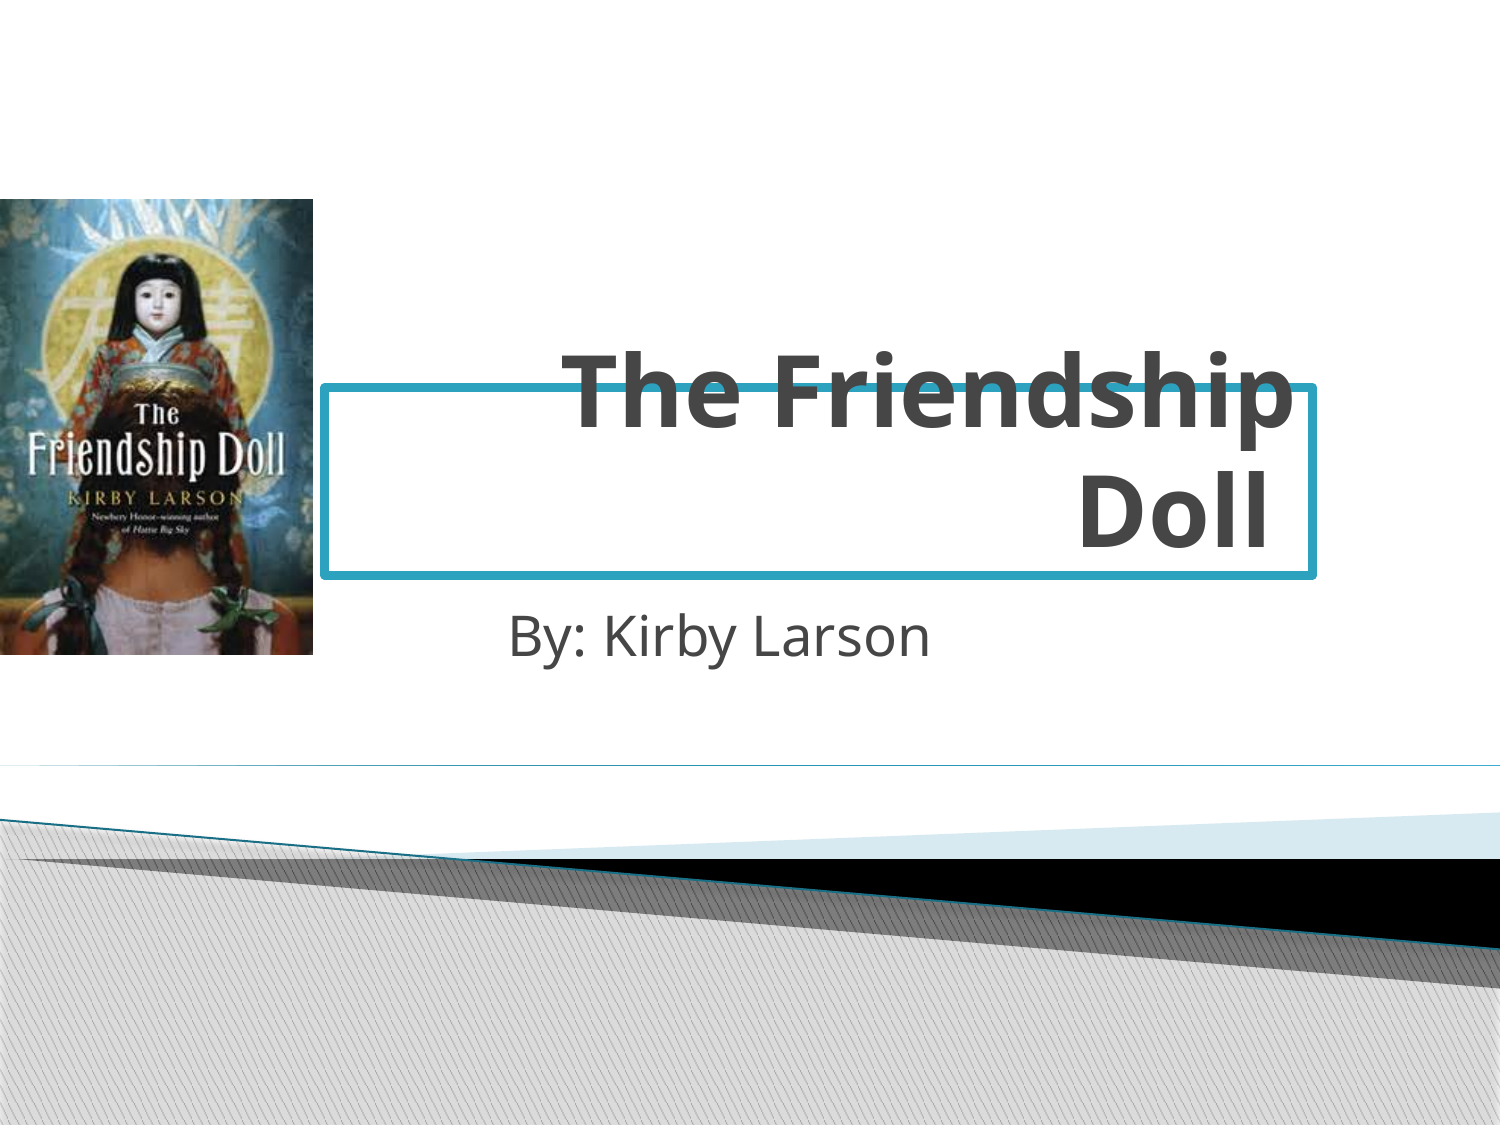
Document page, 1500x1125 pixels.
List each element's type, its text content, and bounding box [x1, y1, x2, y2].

title The Friendship Doll [320, 383, 1317, 580]
picture [0, 199, 313, 656]
picture [5, 859, 1500, 989]
subtitle By: Kirby Larson [412, 592, 950, 790]
